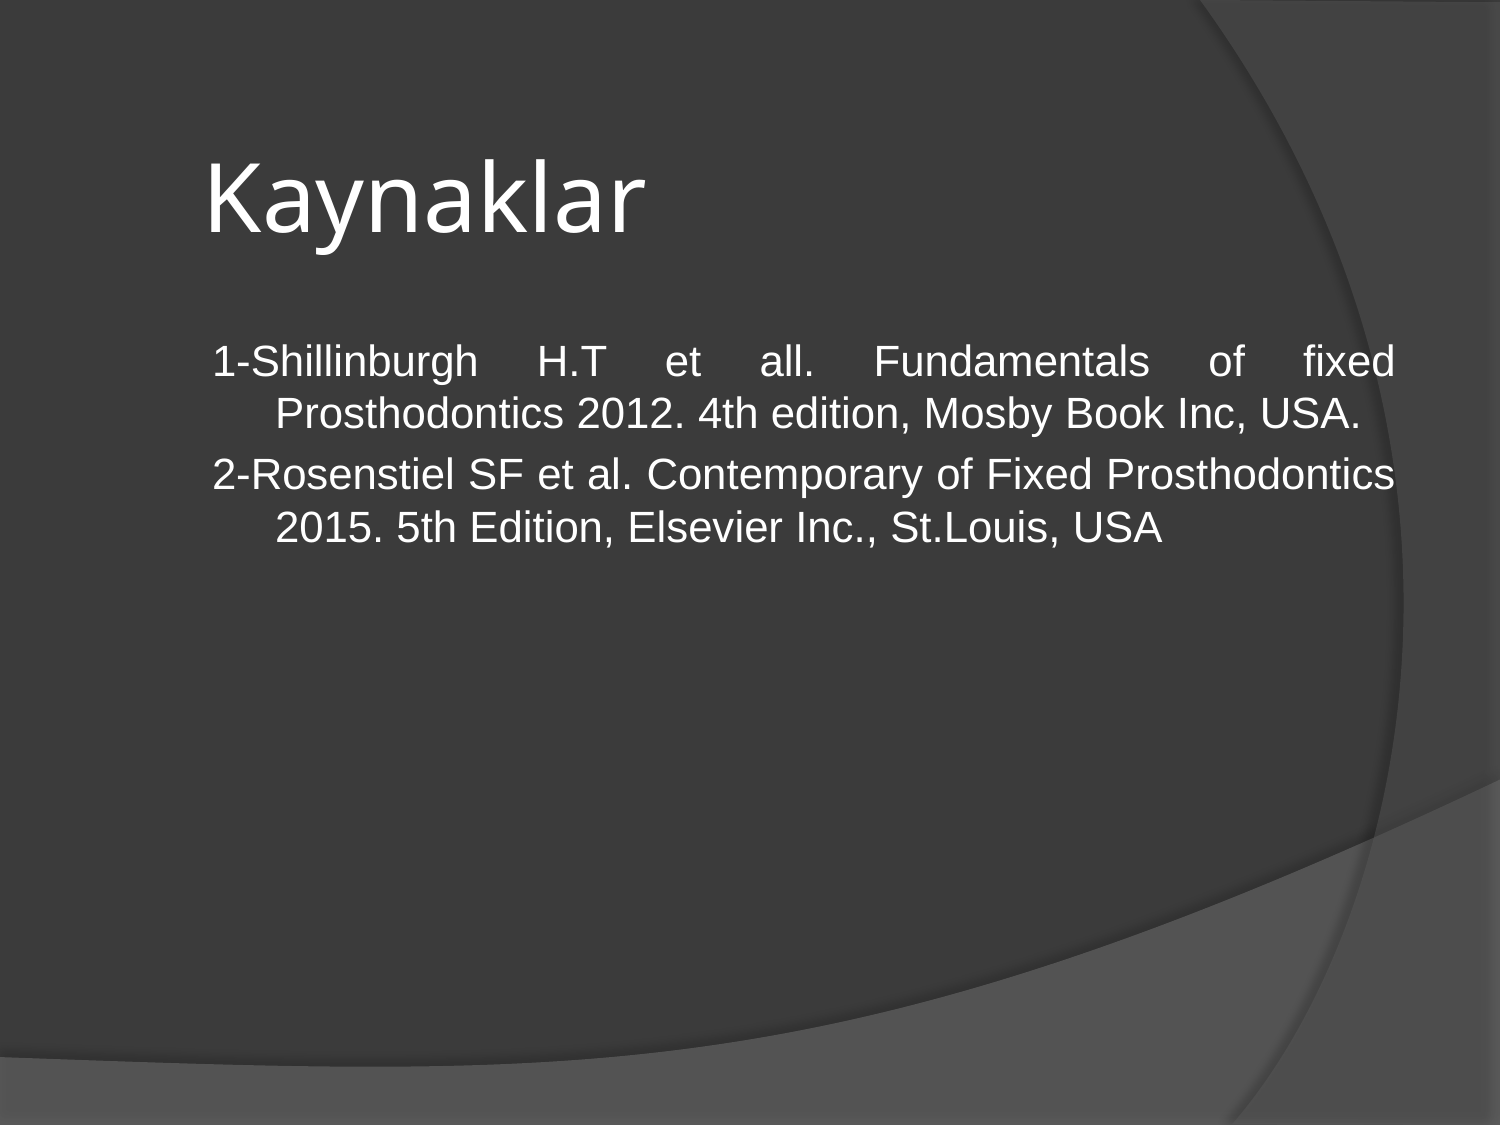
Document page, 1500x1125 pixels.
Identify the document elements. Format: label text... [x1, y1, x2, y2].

list 1-Shillinburgh H.T et all. Fundamentals of fixed Prosthodontics 2012. 4th edition, Mosby Book Inc, USA. 2-Rosenstiel SF et al. Contemporary of Fixed Prosthodontics 2015. 5th Edition, Elsevier Inc., St.Louis, USA [191, 324, 1412, 650]
title Kaynaklar [195, 99, 1321, 288]
